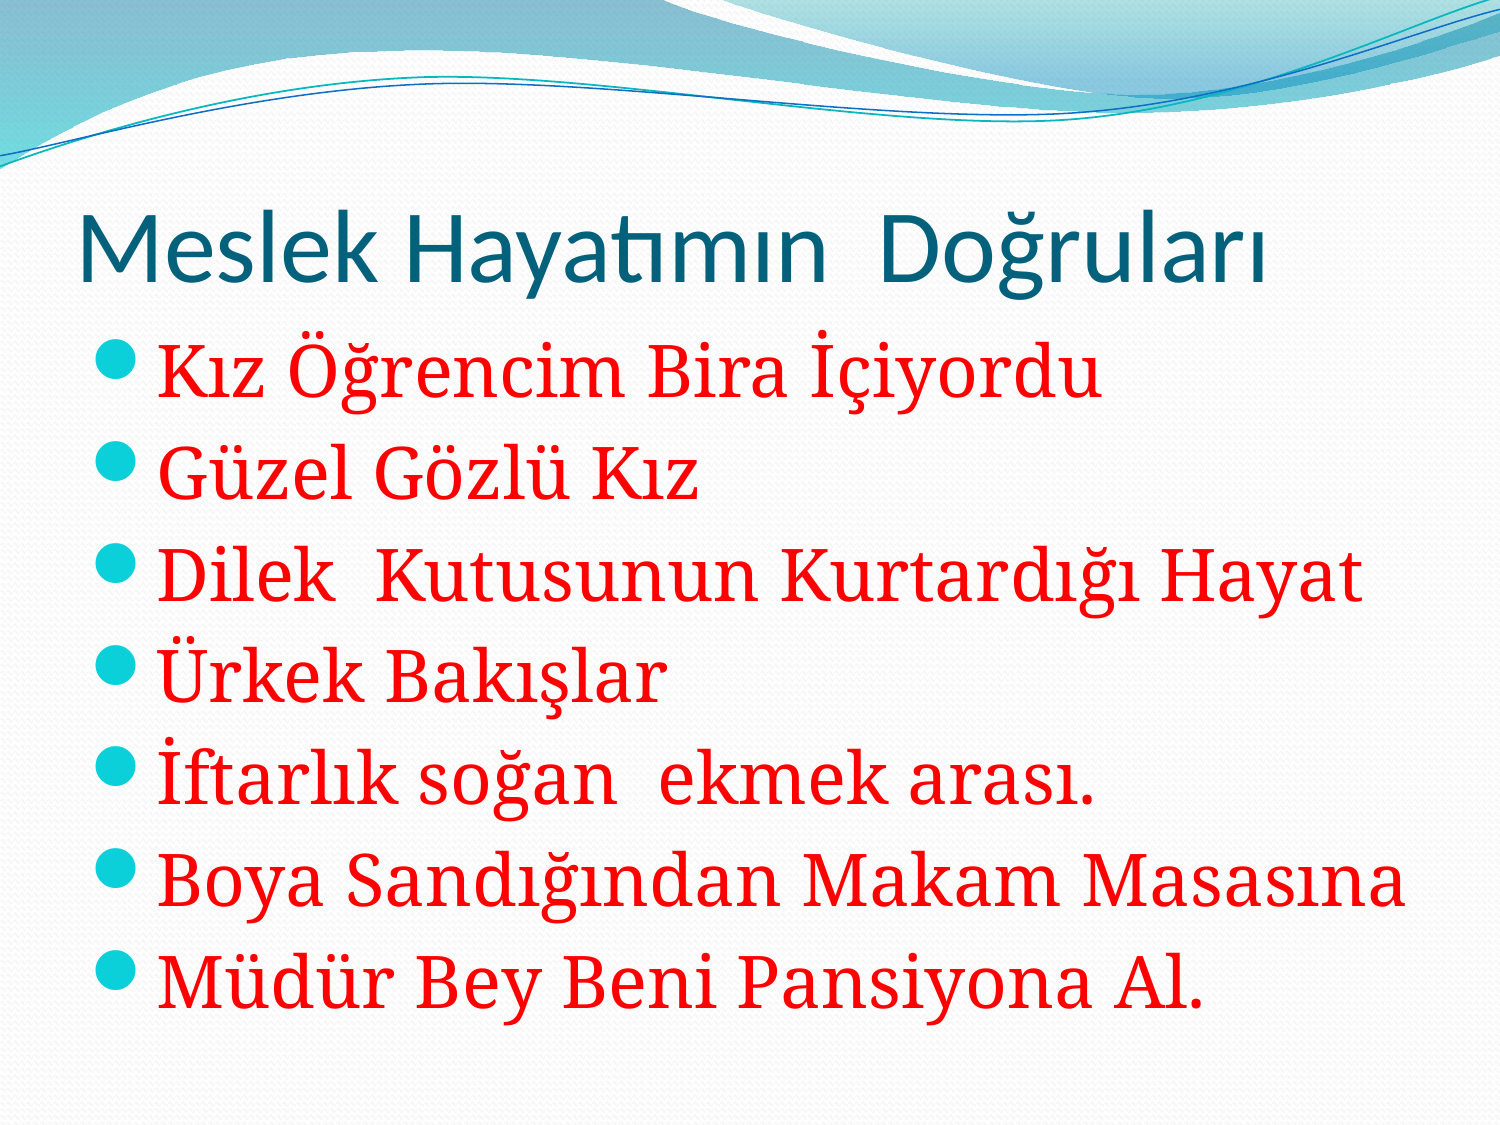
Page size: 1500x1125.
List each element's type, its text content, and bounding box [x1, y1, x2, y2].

list Kız Öğrencim Bira İçiyordu Güzel Gözlü Kız Dilek Kutusunun Kurtardığı Hayat Ürkek Bakışlar İftarlık soğan ekmek arası. Boya Sandığından Makam Masasına Müdür Bey Beni Pansiyona Al. [75, 317, 1425, 1038]
title Meslek Hayatımın Doğruları [75, 115, 1425, 303]
